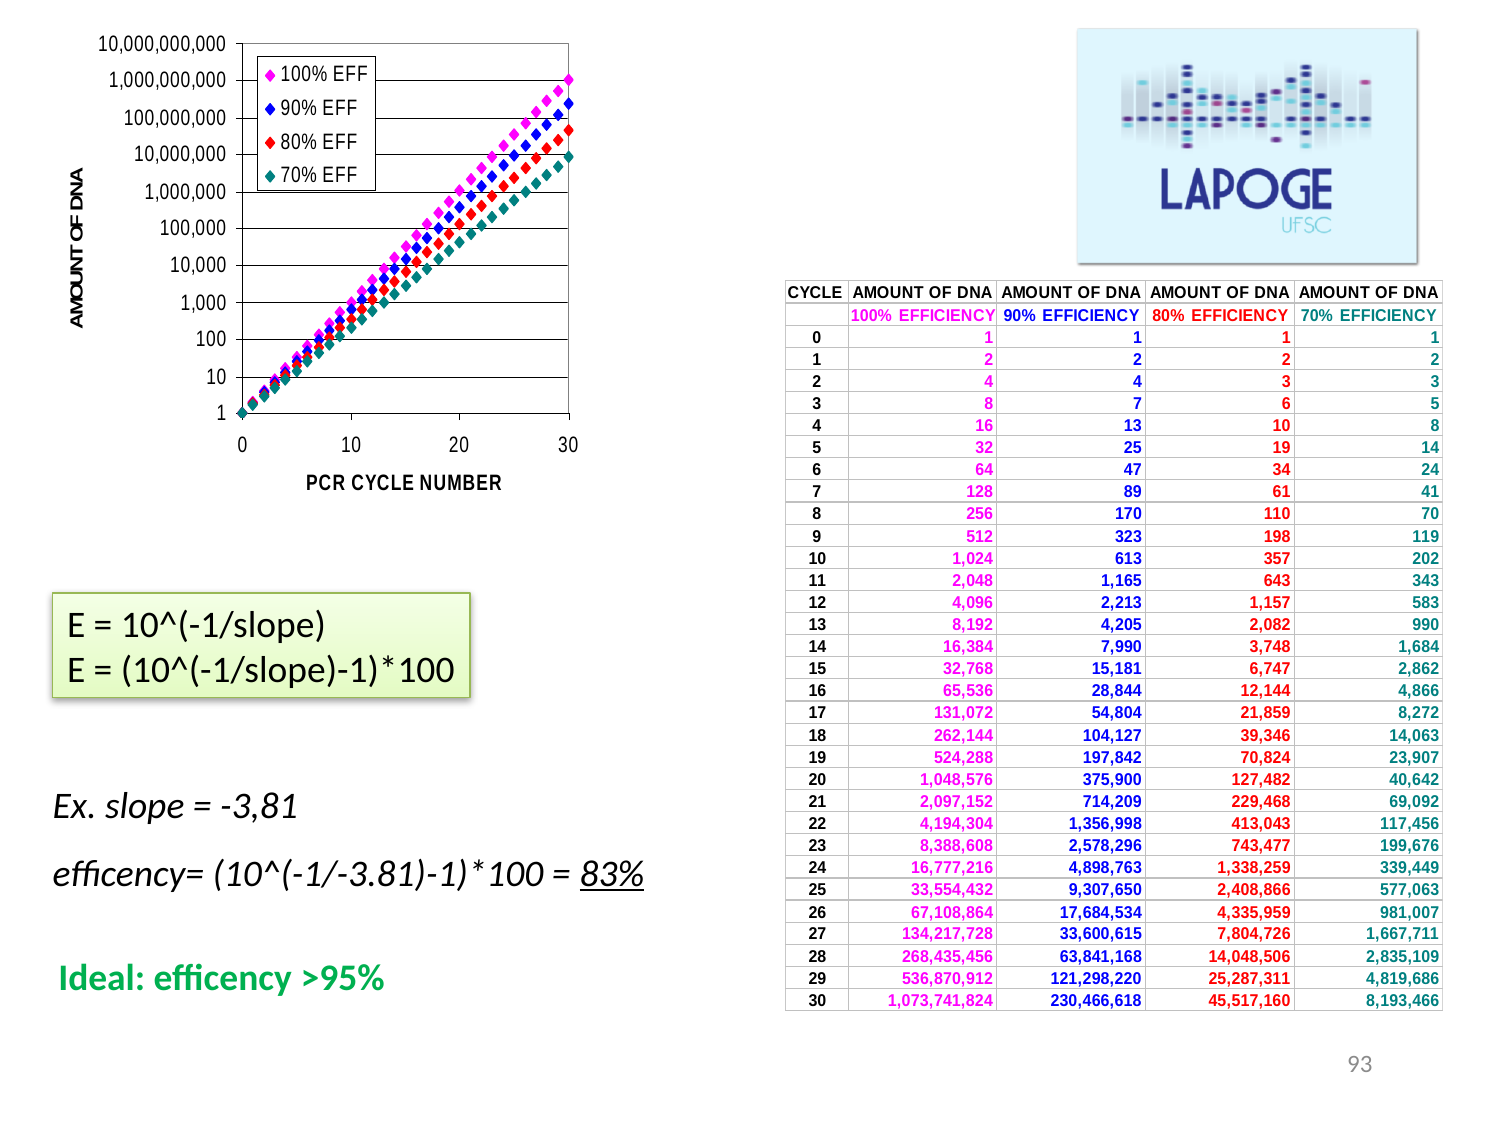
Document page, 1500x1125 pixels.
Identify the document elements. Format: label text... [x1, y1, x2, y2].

text_box E = 10^(-1/slope) E = (10^(-1/slope)-1)*100 [52, 592, 471, 698]
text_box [785, 280, 1444, 1012]
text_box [41, 0, 733, 530]
text_box Ex. slope = -3,81 efficency= (10^(-1/-3.81)-1)*100 = 83% [38, 751, 660, 902]
slide_number 93 [1074, 1025, 1388, 1100]
picture [1068, 18, 1424, 273]
text_box Ideal: efficency >95% [43, 945, 400, 1006]
